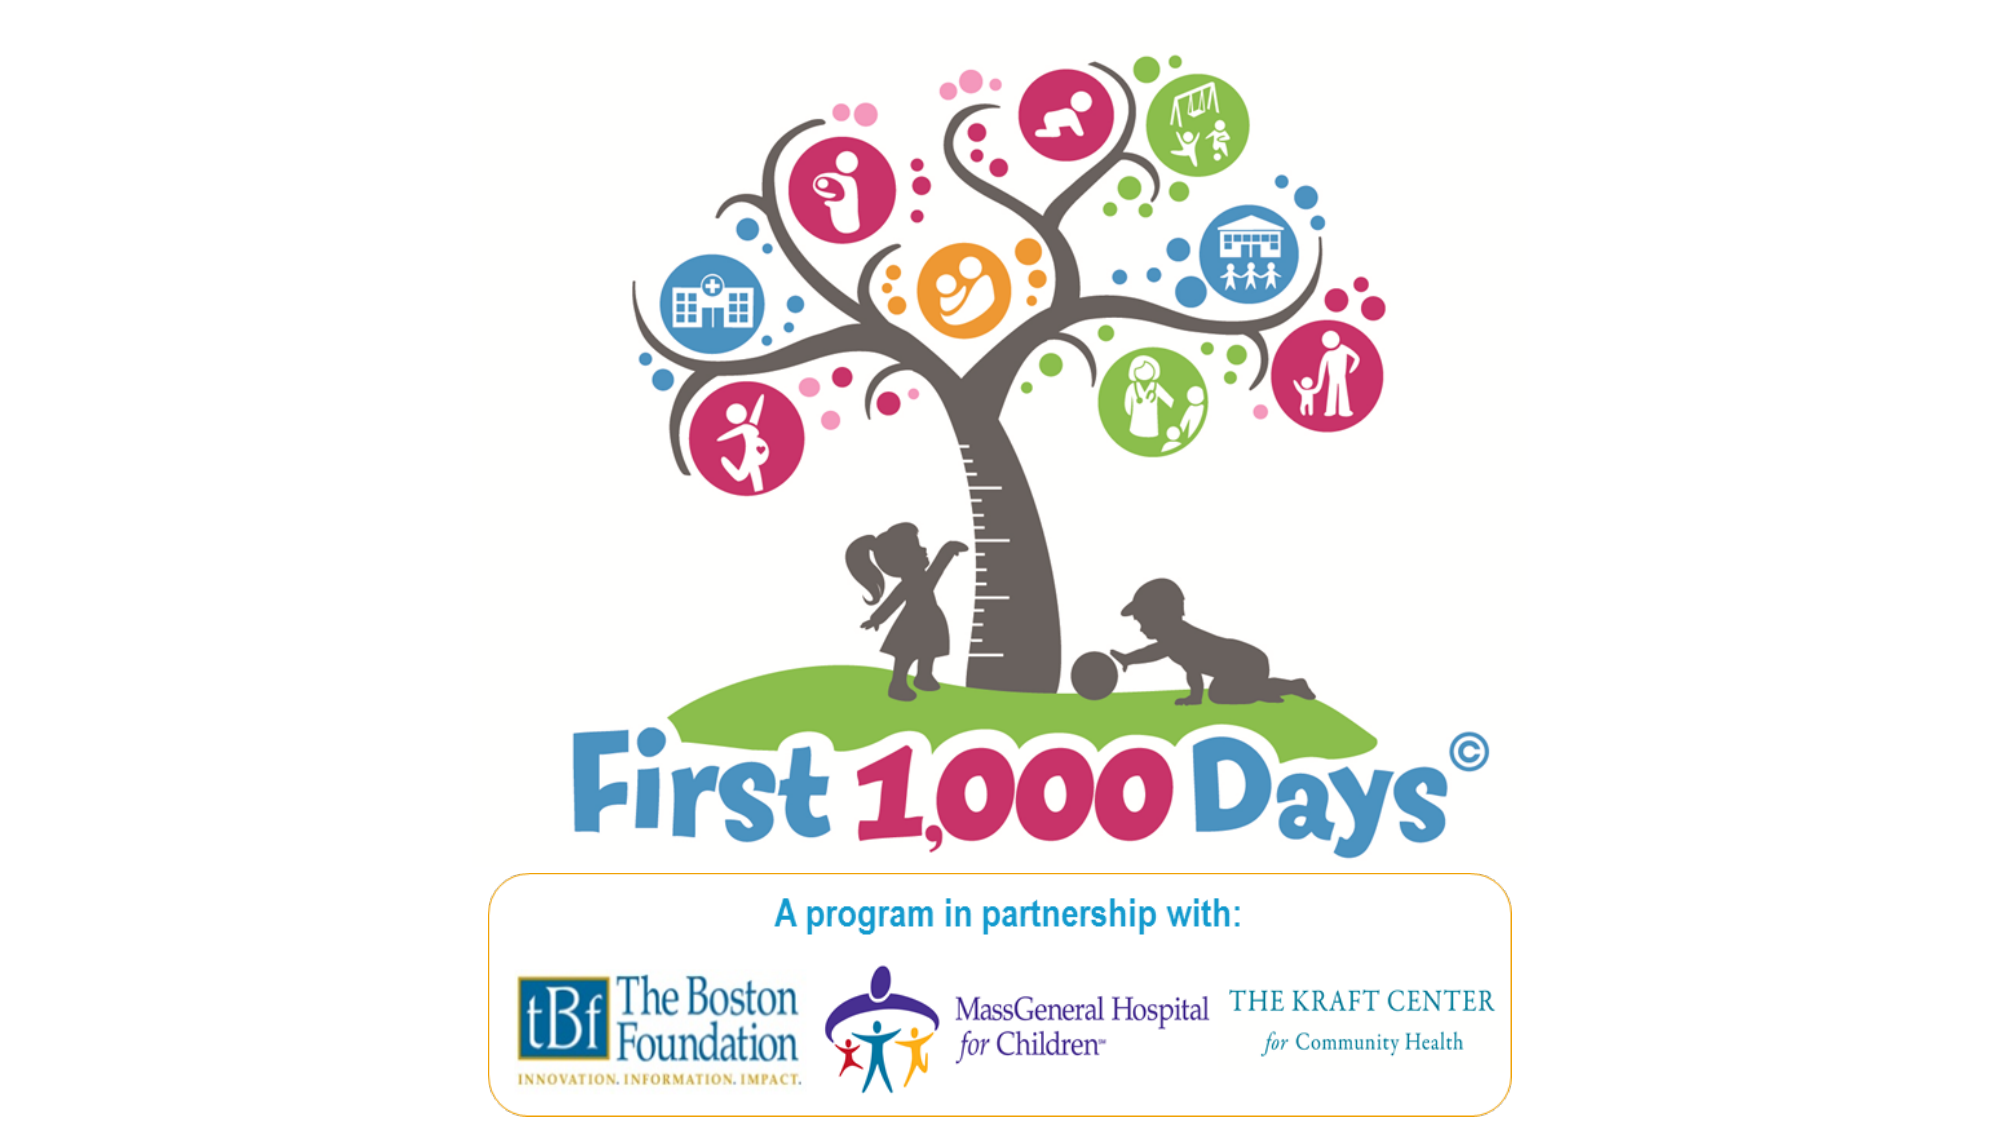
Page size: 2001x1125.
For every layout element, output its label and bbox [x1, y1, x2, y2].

picture [487, 873, 1513, 1117]
picture [472, 17, 1528, 868]
